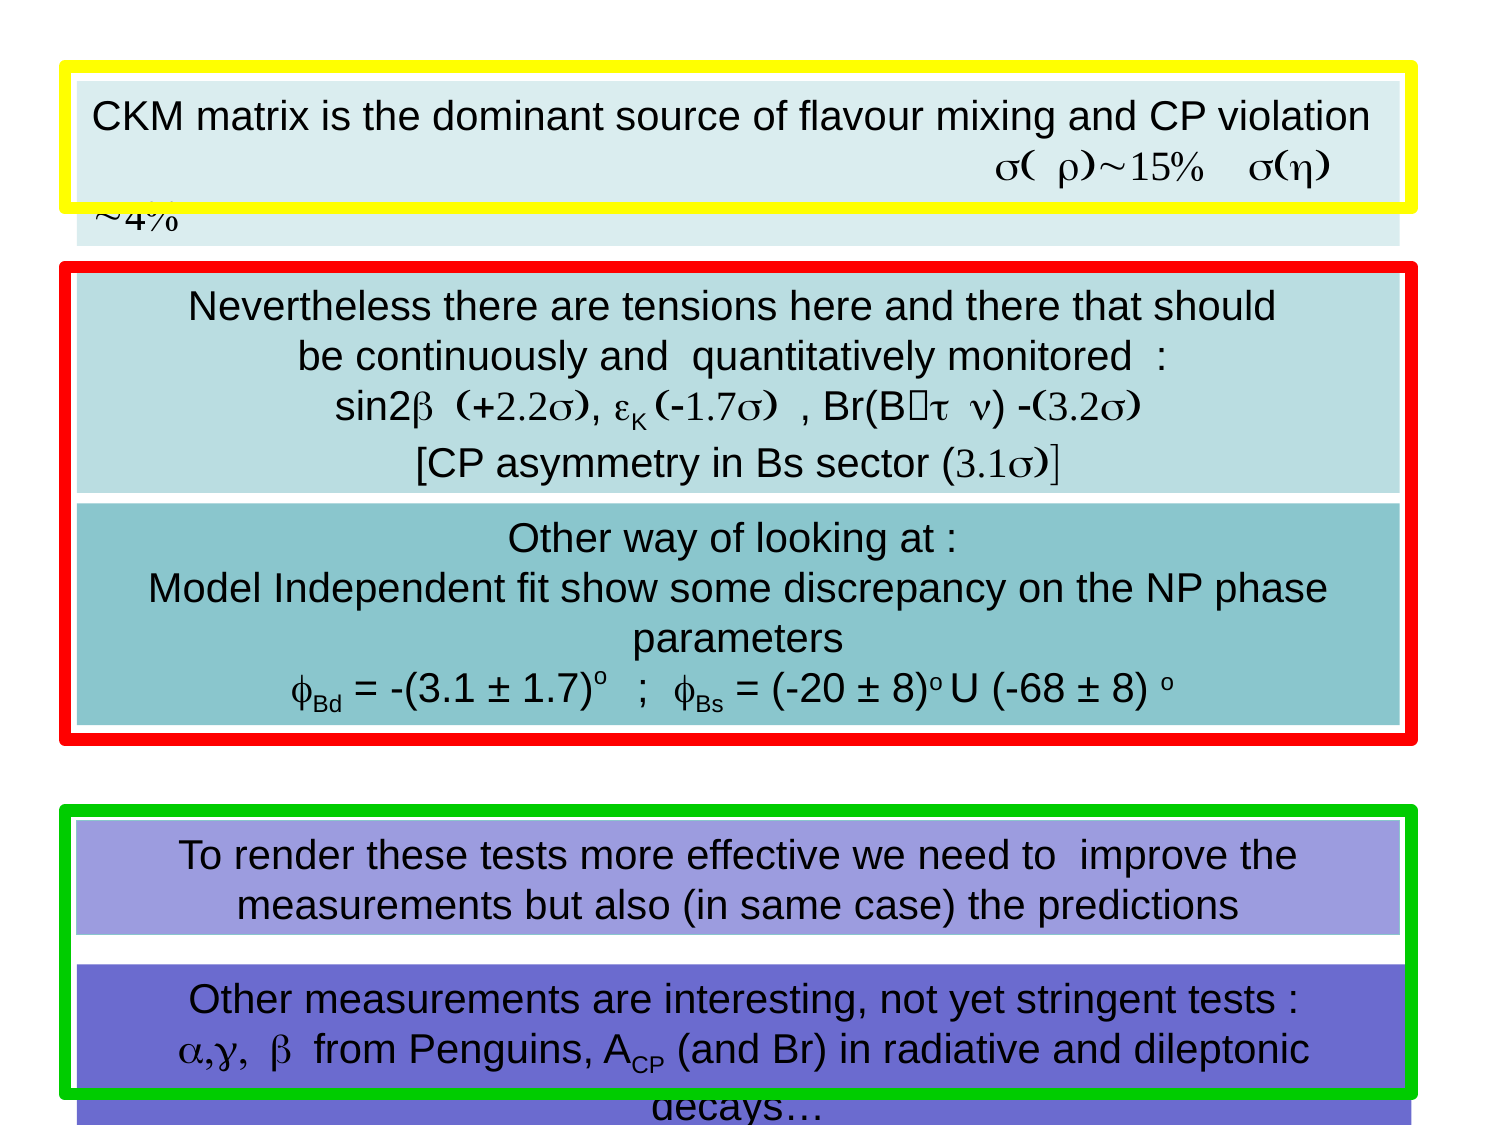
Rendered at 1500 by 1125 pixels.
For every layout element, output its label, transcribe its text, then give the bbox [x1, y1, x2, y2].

text_box CKM matrix is the dominant source of flavour mixing and CP violation s( r)~15% s(h) ~4% [76, 210, 1400, 246]
text_box Other measurements are interesting, not yet stringent tests : a,g, b from Penguins, ACP (and Br) in radiative and dileptonic decays… [76, 1096, 1412, 1125]
text_box [63, 64, 1414, 210]
text_box [63, 265, 1414, 742]
text_box [63, 808, 1414, 1096]
